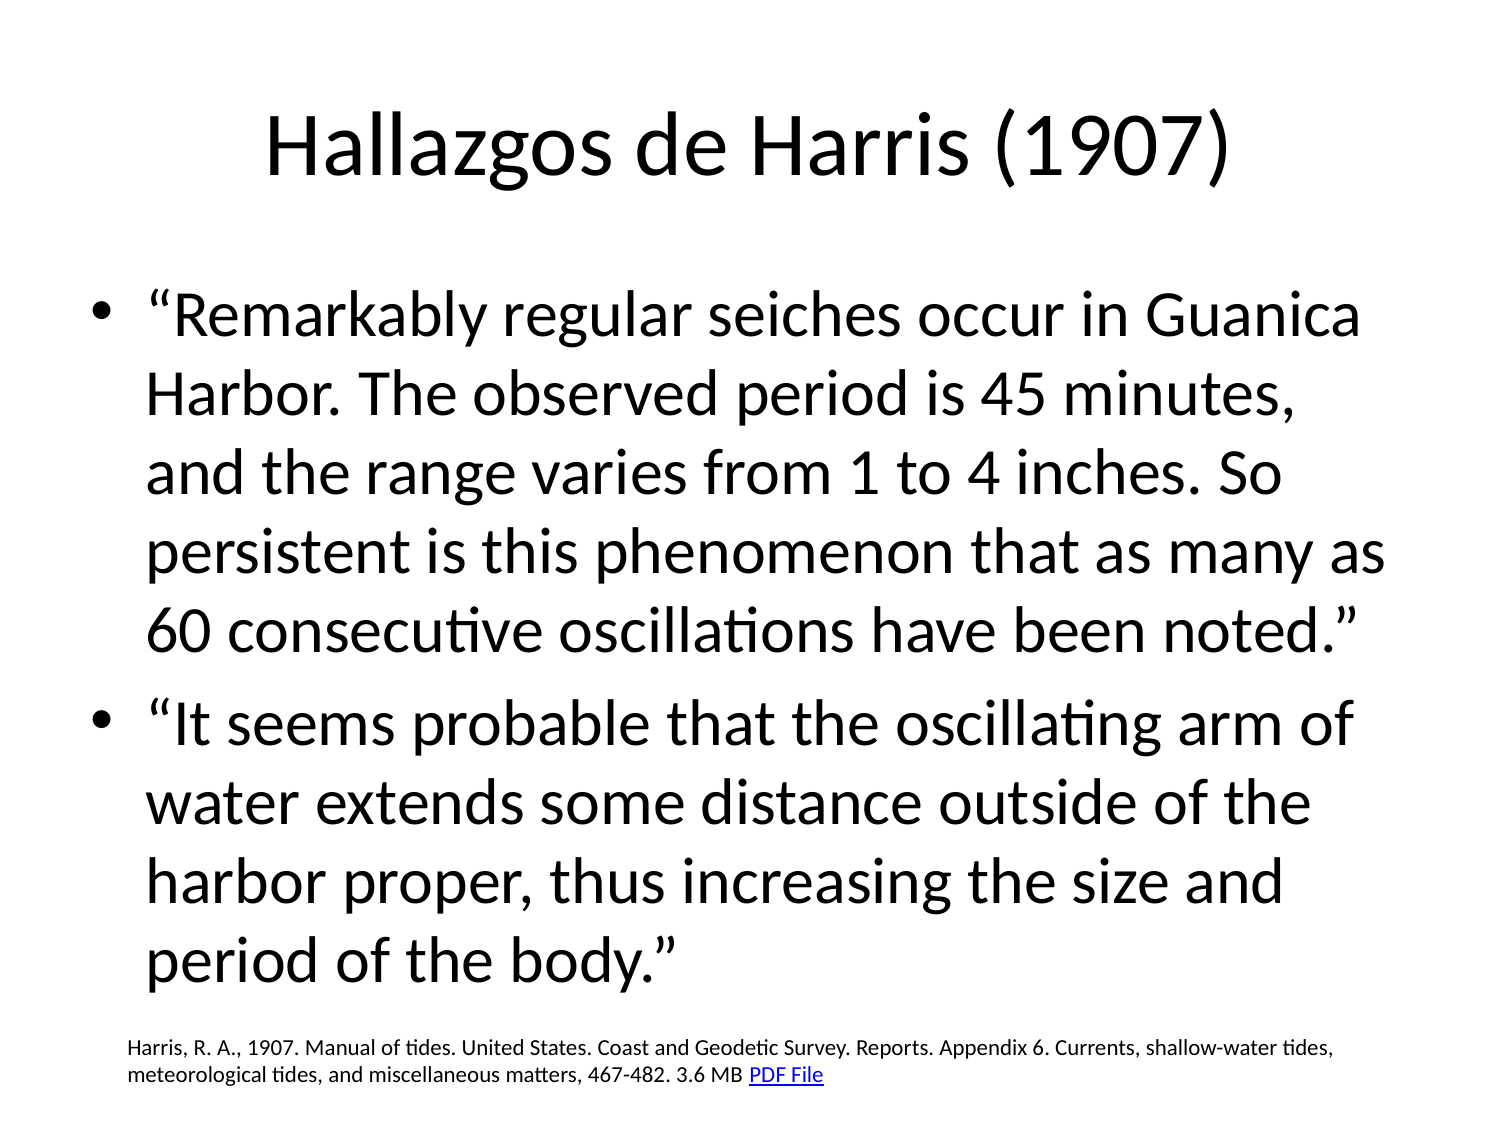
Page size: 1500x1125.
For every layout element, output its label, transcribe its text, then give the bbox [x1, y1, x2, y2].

title Hallazgos de Harris (1907) [75, 45, 1425, 233]
list “Remarkably regular seiches occur in Guanica Harbor. The observed period is 45 minutes, and the range varies from 1 to 4 inches. So persistent is this phenomenon that as many as 60 consecutive oscillations have been noted.” “It seems probable that the oscillating arm of water extends some distance outside of the harbor proper, thus increasing the size and period of the body.” [75, 262, 1425, 1005]
text_box Harris, R. A., 1907. Manual of tides. United States. Coast and Geodetic Survey. Reports. Appendix 6. Currents, shallow-water tides, meteorological tides, and miscellaneous matters, 467-482. 3.6 MB PDF File [112, 1024, 1413, 1095]
